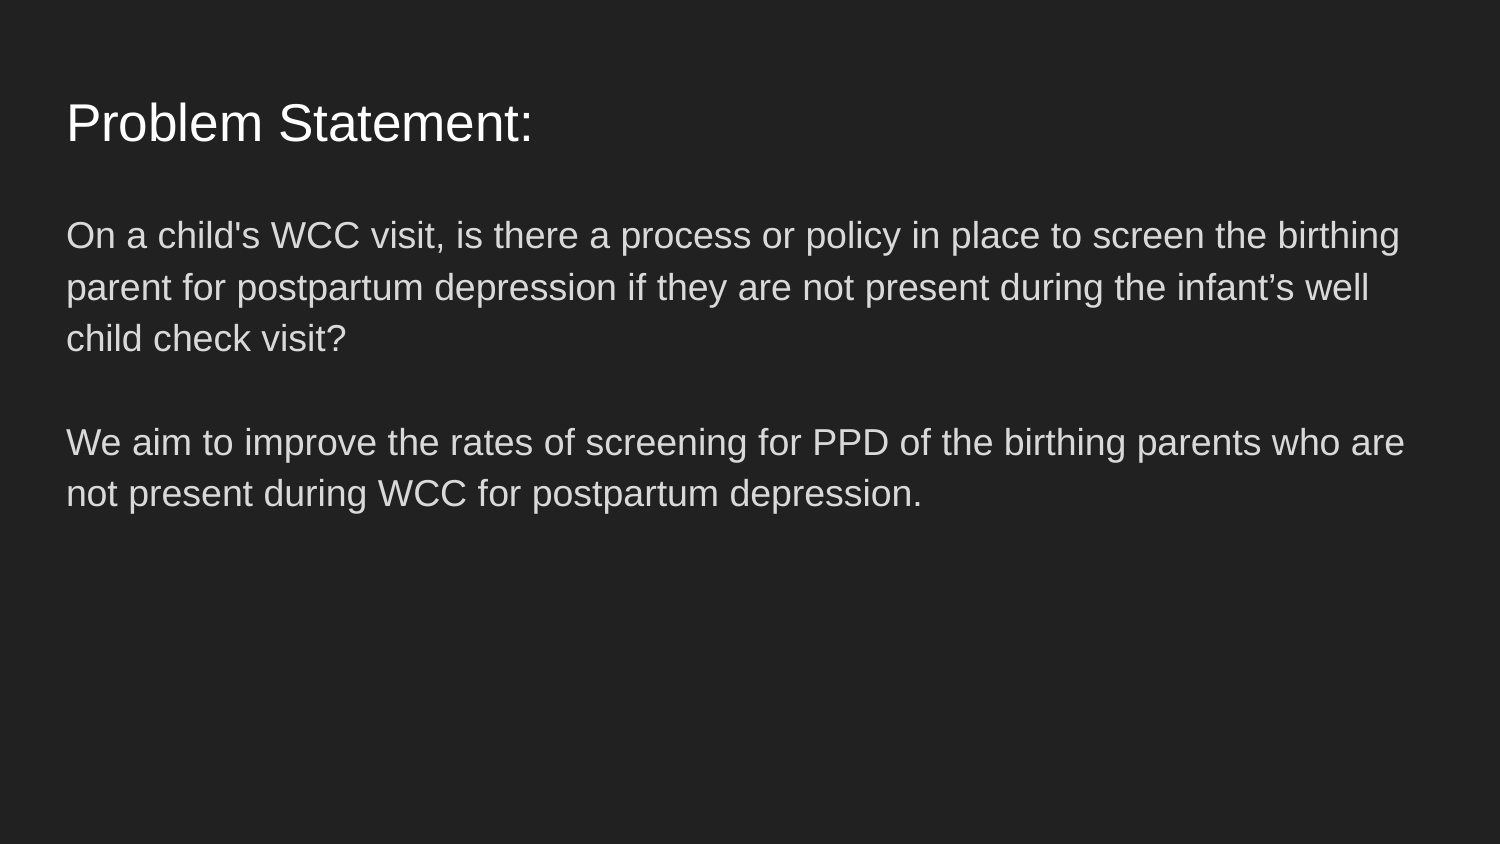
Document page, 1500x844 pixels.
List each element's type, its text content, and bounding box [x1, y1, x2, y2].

title Problem Statement: [51, 72, 1449, 167]
list On a child's WCC visit, is there a process or policy in place to screen the birthing parent for postpartum depression if they are not present during the infant’s well child check visit? We aim to improve the rates of screening for PPD of the birthing parents who are not present during WCC for postpartum depression. [51, 189, 1449, 750]
